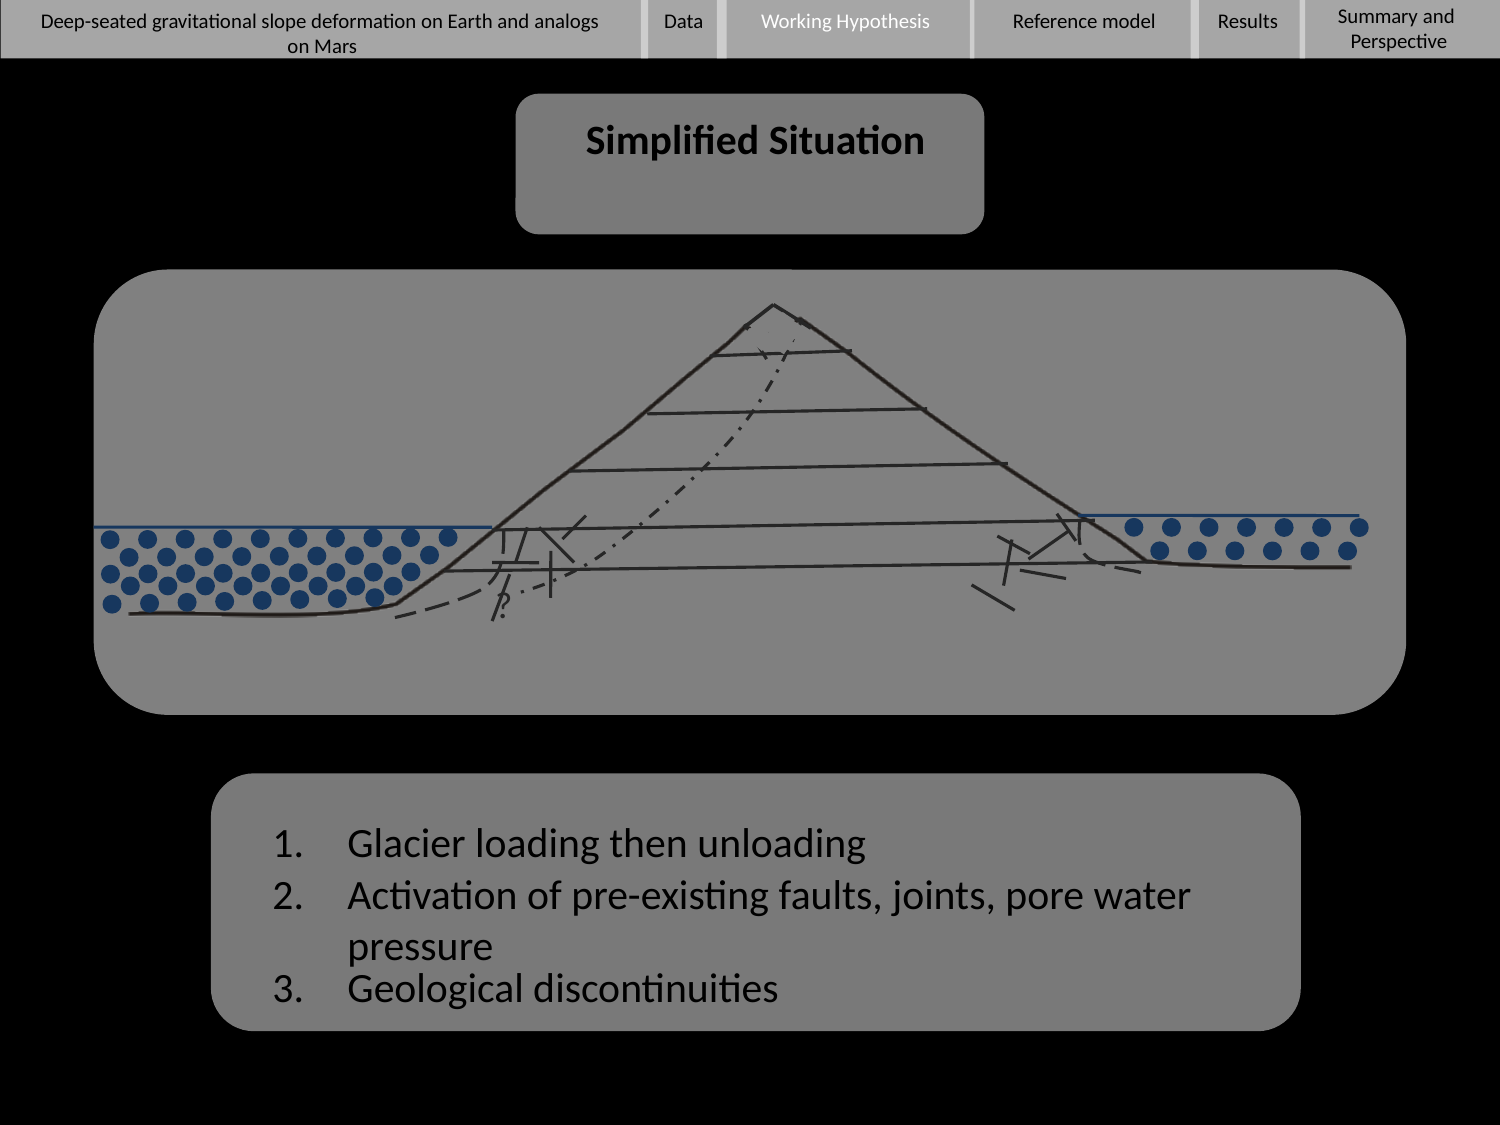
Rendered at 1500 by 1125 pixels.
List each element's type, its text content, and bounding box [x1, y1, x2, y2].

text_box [737, 330, 747, 349]
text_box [568, 463, 1008, 472]
text_box Activation of pre-existing faults, joints, pore water pressure [257, 861, 1301, 1026]
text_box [969, 588, 1017, 607]
text_box Simplified Situation [550, 105, 961, 171]
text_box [105, 571, 412, 575]
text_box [995, 540, 1032, 551]
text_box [801, 350, 853, 357]
text_box [208, 771, 1303, 1034]
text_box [477, 588, 525, 607]
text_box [752, 317, 800, 352]
text_box Glacier loading then unloading [257, 808, 1266, 861]
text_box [123, 554, 430, 558]
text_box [491, 520, 1096, 531]
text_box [1031, 540, 1067, 560]
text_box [0, 0, 1500, 92]
text_box [513, 102, 987, 237]
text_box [743, 304, 812, 329]
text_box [443, 561, 1153, 572]
text_box Geological discontinuities [257, 953, 1278, 1019]
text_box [93, 269, 1407, 716]
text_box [539, 540, 575, 560]
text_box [646, 408, 928, 415]
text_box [709, 350, 749, 357]
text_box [105, 597, 376, 605]
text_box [503, 540, 540, 551]
